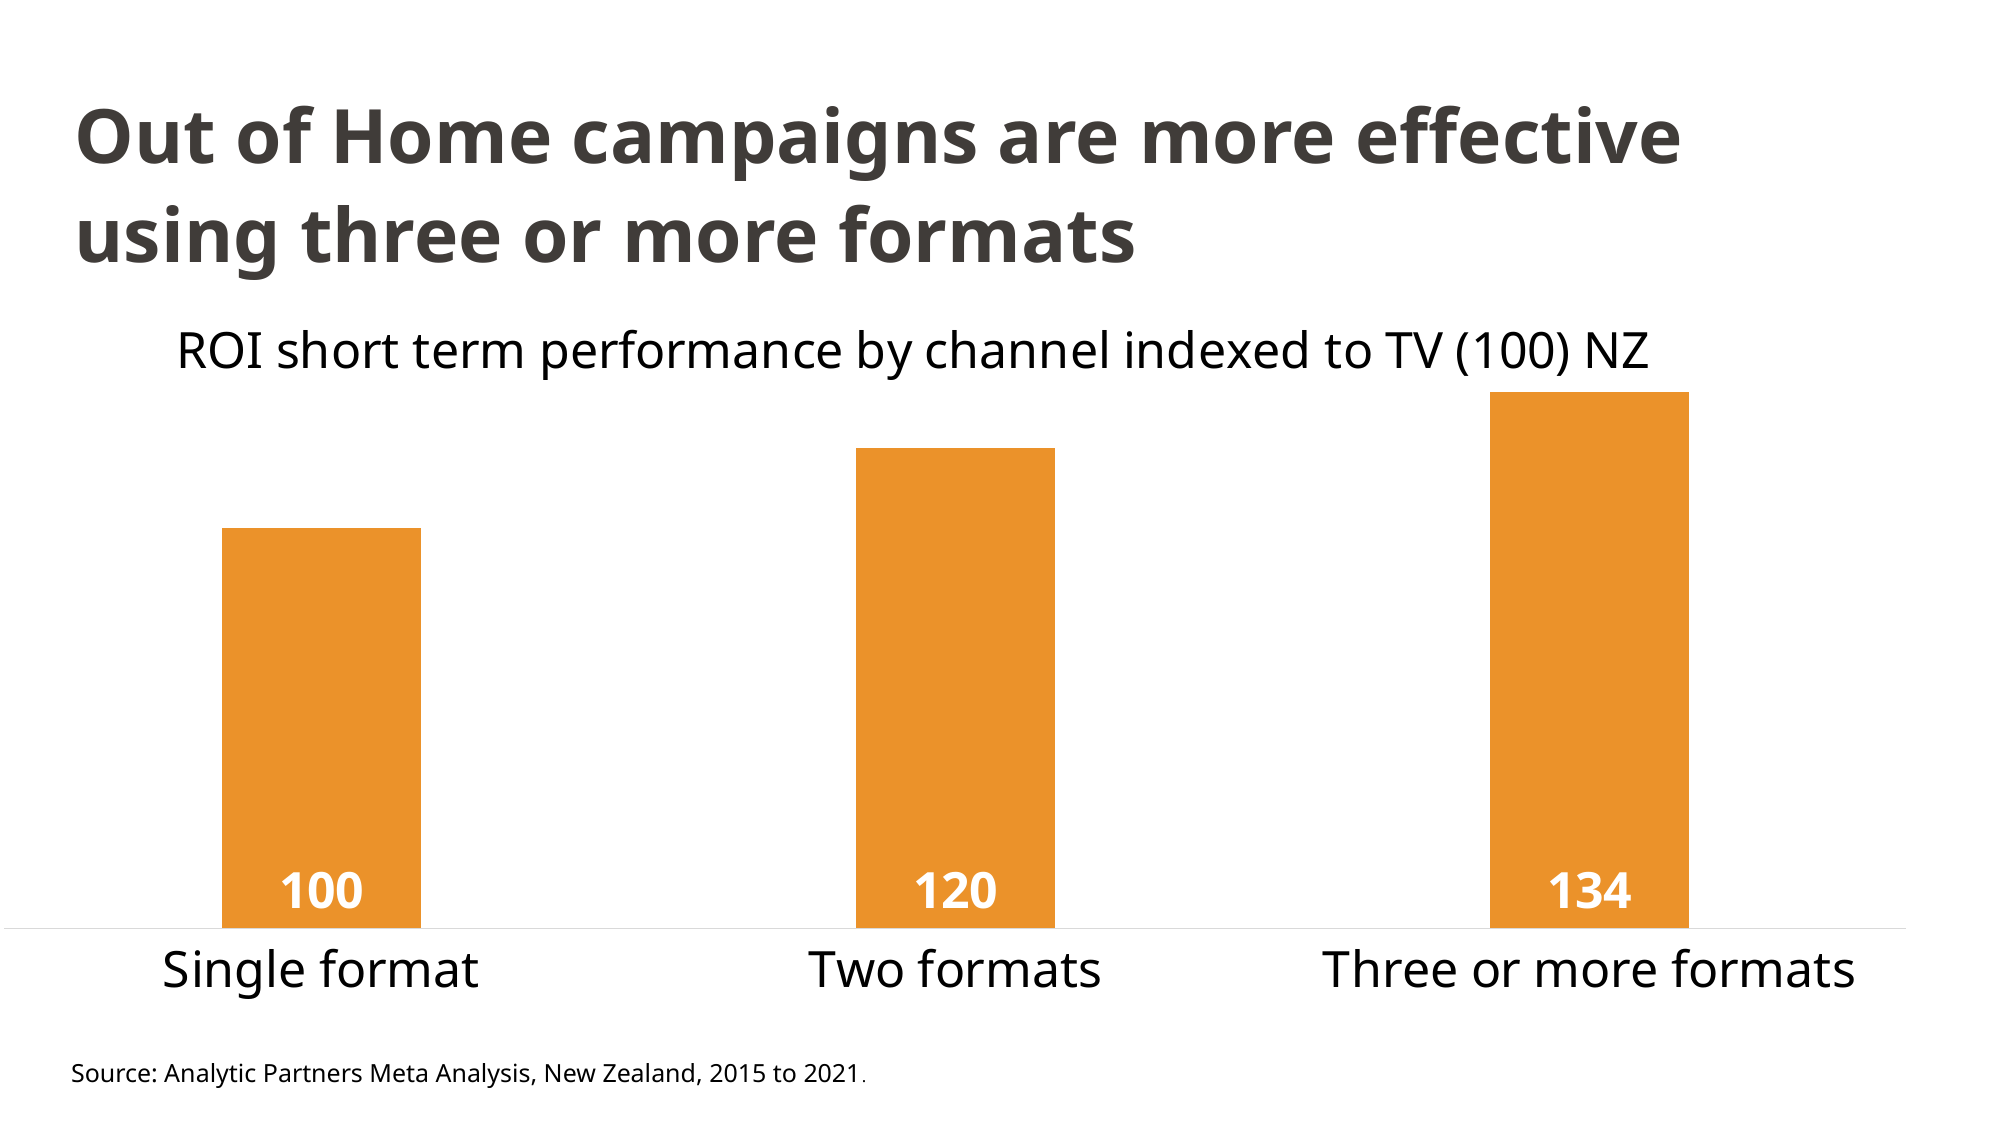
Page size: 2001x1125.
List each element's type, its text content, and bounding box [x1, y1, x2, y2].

chart [0, 281, 1944, 1068]
title Out of Home campaigns are more effective using three or more formats [74, 79, 1785, 171]
text_box Source: Analytic Partners Meta Analysis, New Zealand, 2015 to 2021. [56, 1049, 1965, 1115]
